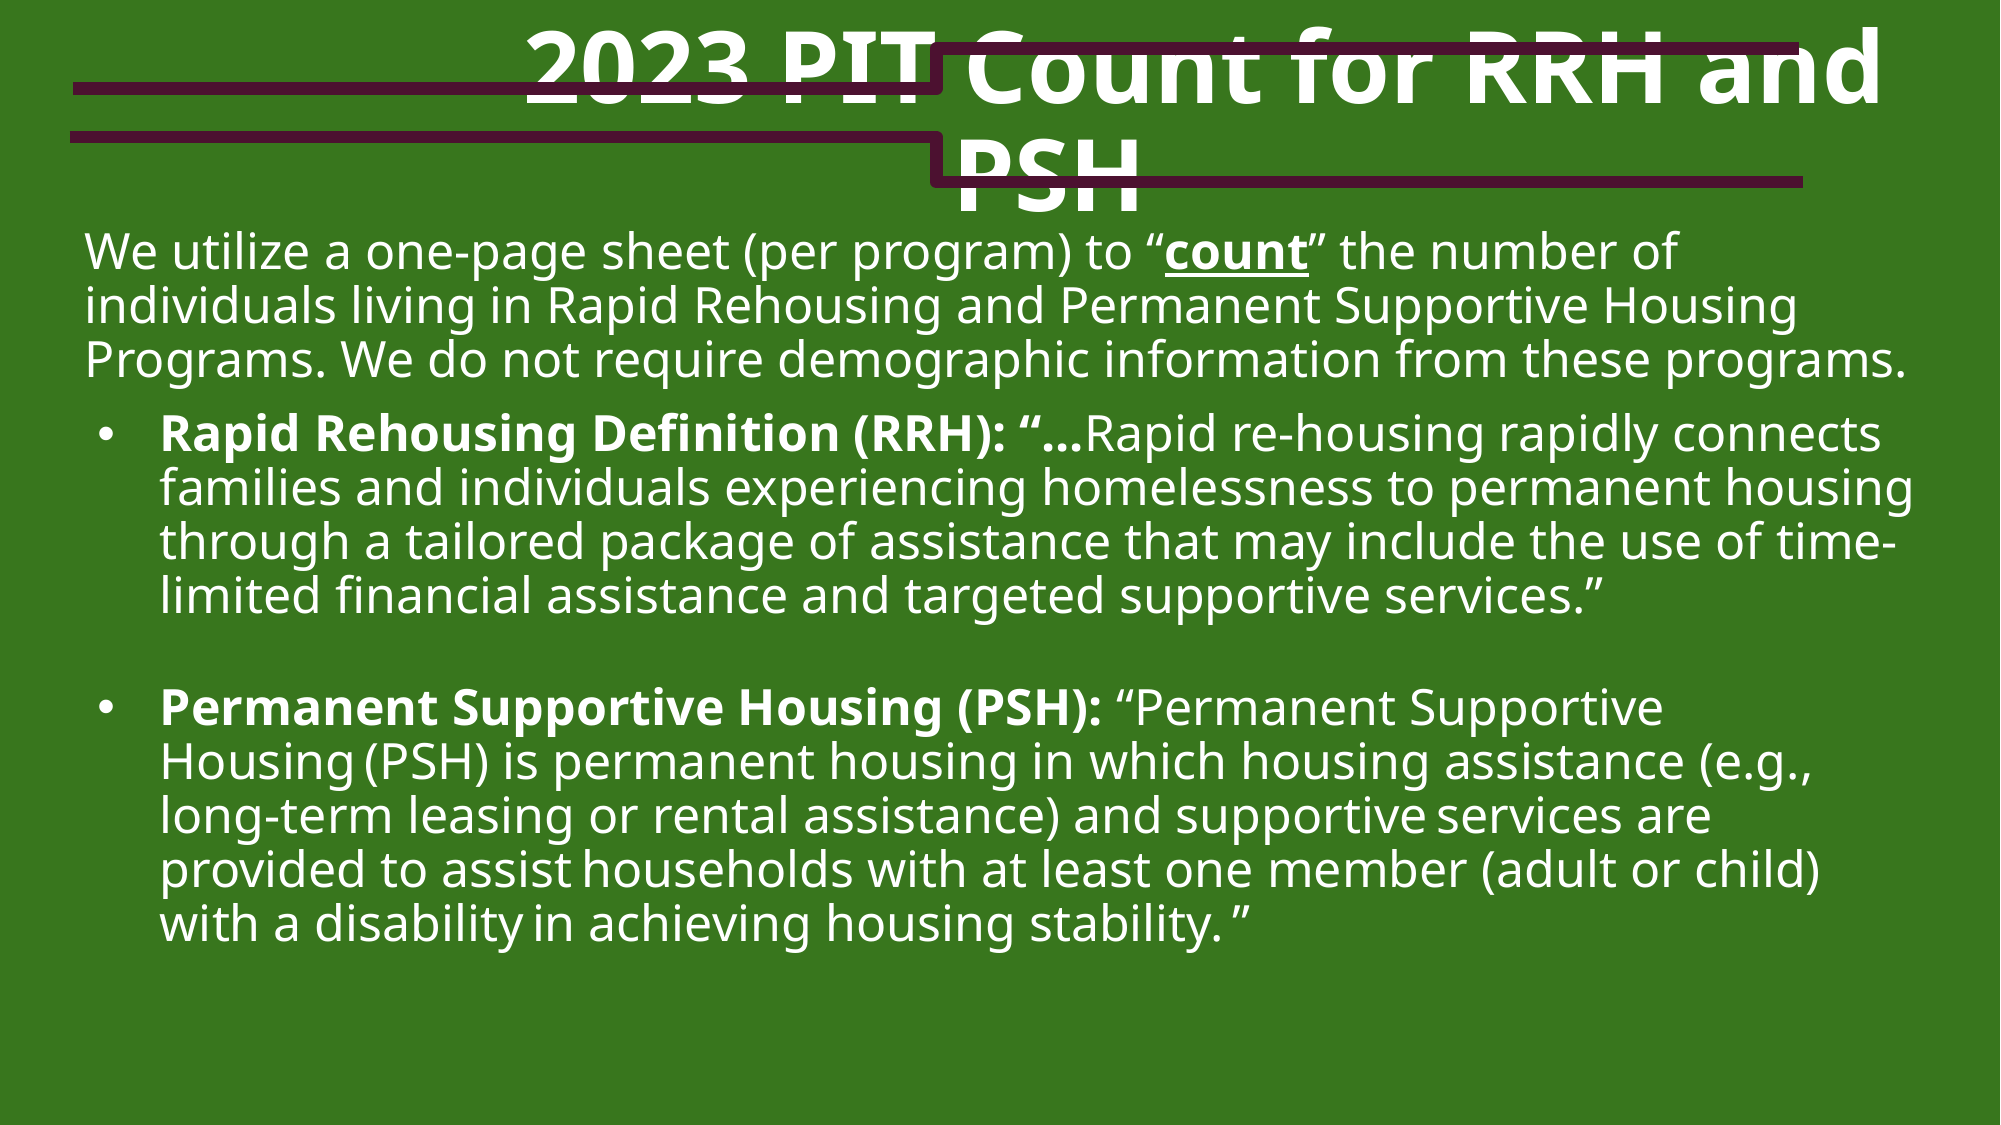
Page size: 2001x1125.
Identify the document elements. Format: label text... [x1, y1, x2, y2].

list We utilize a one-page sheet (per program) to “count” the number of individuals living in Rapid Rehousing and Permanent Supportive Housing Programs. We do not require demographic information from these programs. Rapid Rehousing Definition (RRH): “...Rapid re-housing rapidly connects families and individuals experiencing homelessness to permanent housing through a tailored package of assistance that may include the use of time-limited financial assistance and targeted supportive services.” Permanent Supportive Housing (PSH): “Permanent Supportive Housing (PSH) is permanent housing in which housing assistance (e.g., long-term leasing or rental assistance) and supportive services are provided to assist households with at least one member (adult or child) with a disability in achieving housing stability. ” [69, 218, 1941, 1073]
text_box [69, 136, 1804, 183]
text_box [72, 48, 1800, 89]
title 2023 PIT Count for RRH and PSH [98, 19, 2000, 232]
